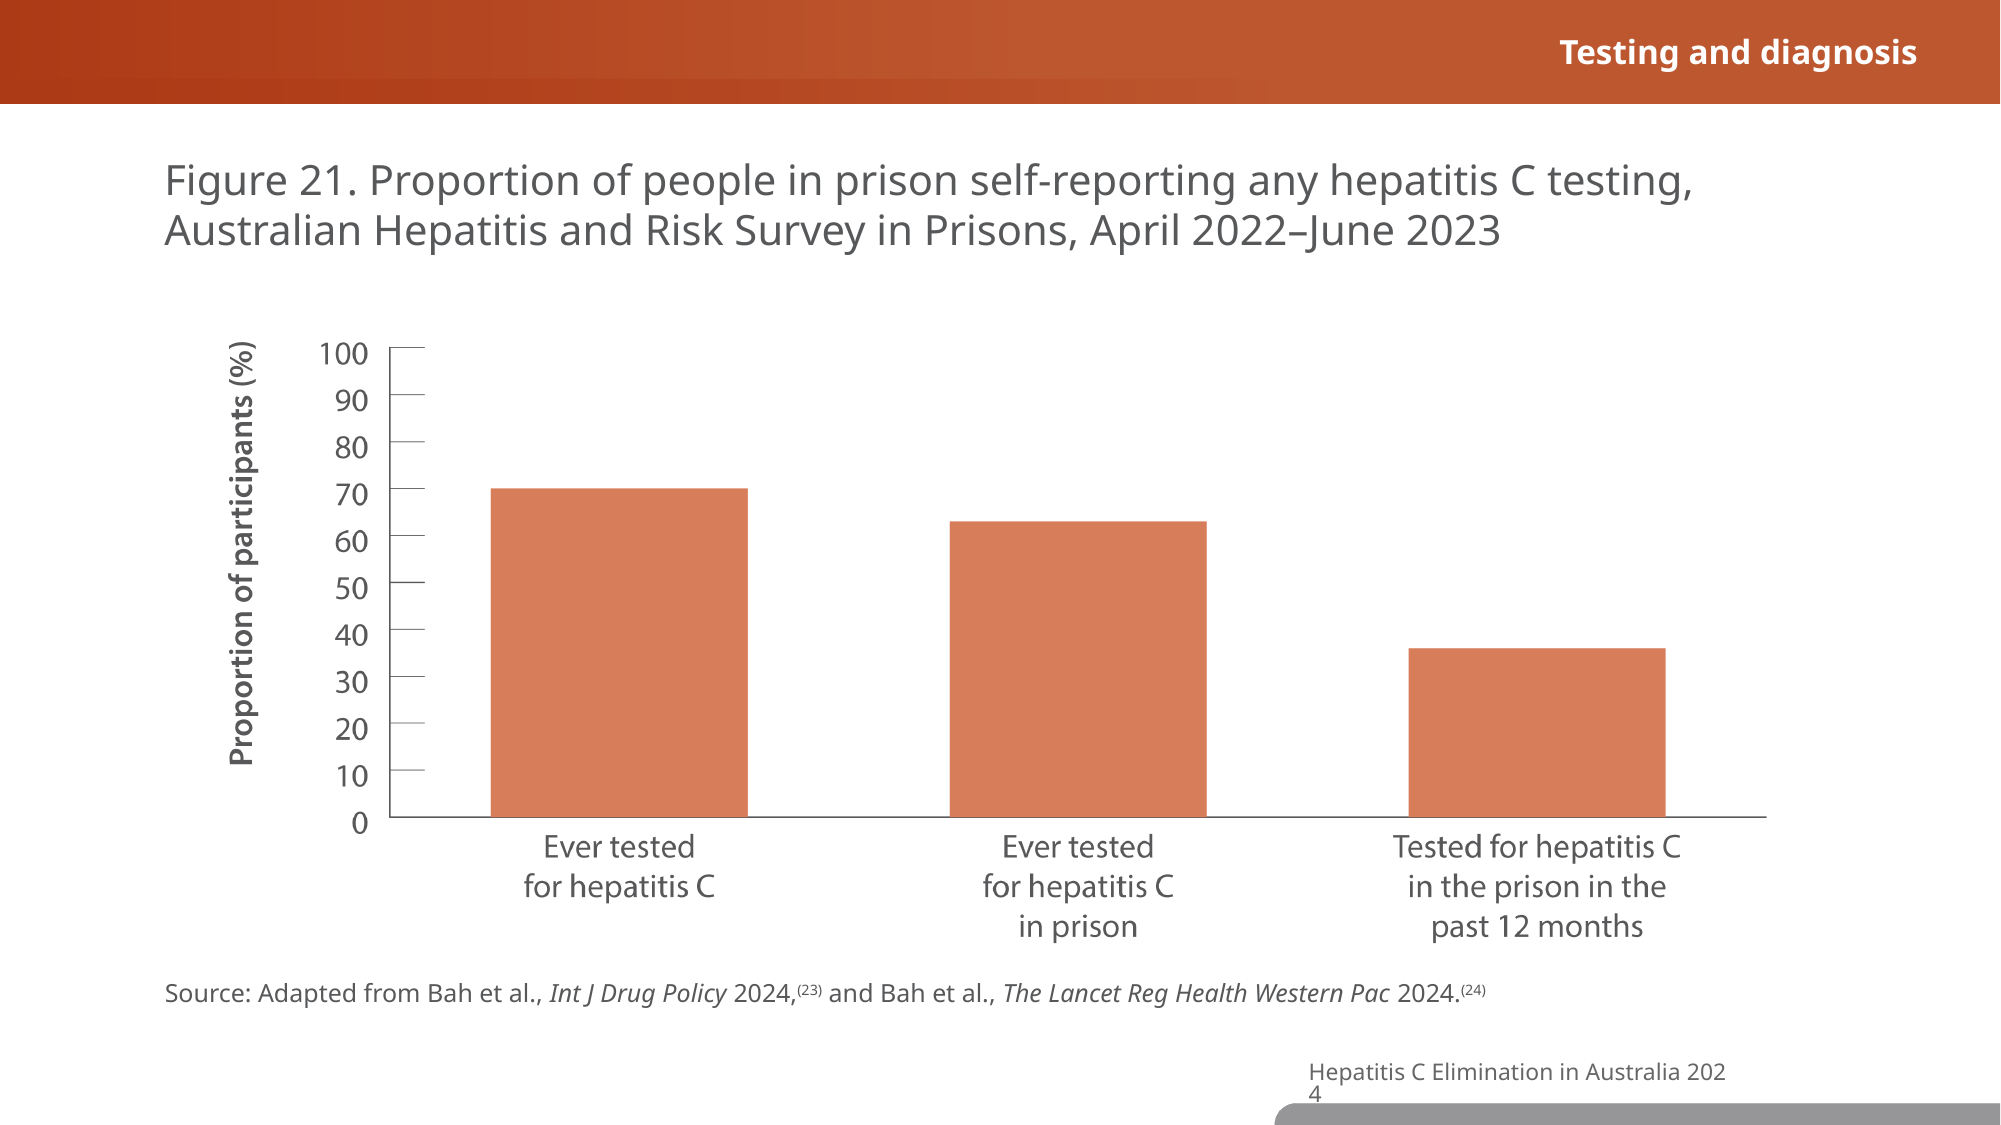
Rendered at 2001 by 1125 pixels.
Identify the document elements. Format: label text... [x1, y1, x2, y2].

list Source: Adapted from Bah et al., Int J Drug Policy 2024,(23) and Bah et al., The Lancet Reg Health Western Pac 2024.(24) [149, 962, 1851, 1035]
title Figure 21. Proportion of people in prison self‑reporting any hepatitis C testing, Australian Hepatitis and Risk Survey in Prisons, April 2022–June 2023 [149, 124, 1851, 316]
footer Hepatitis C Elimination in Australia 2024 [1293, 1042, 1752, 1103]
picture [0, 0, 2001, 1125]
list Testing and diagnosis [999, 17, 1934, 90]
